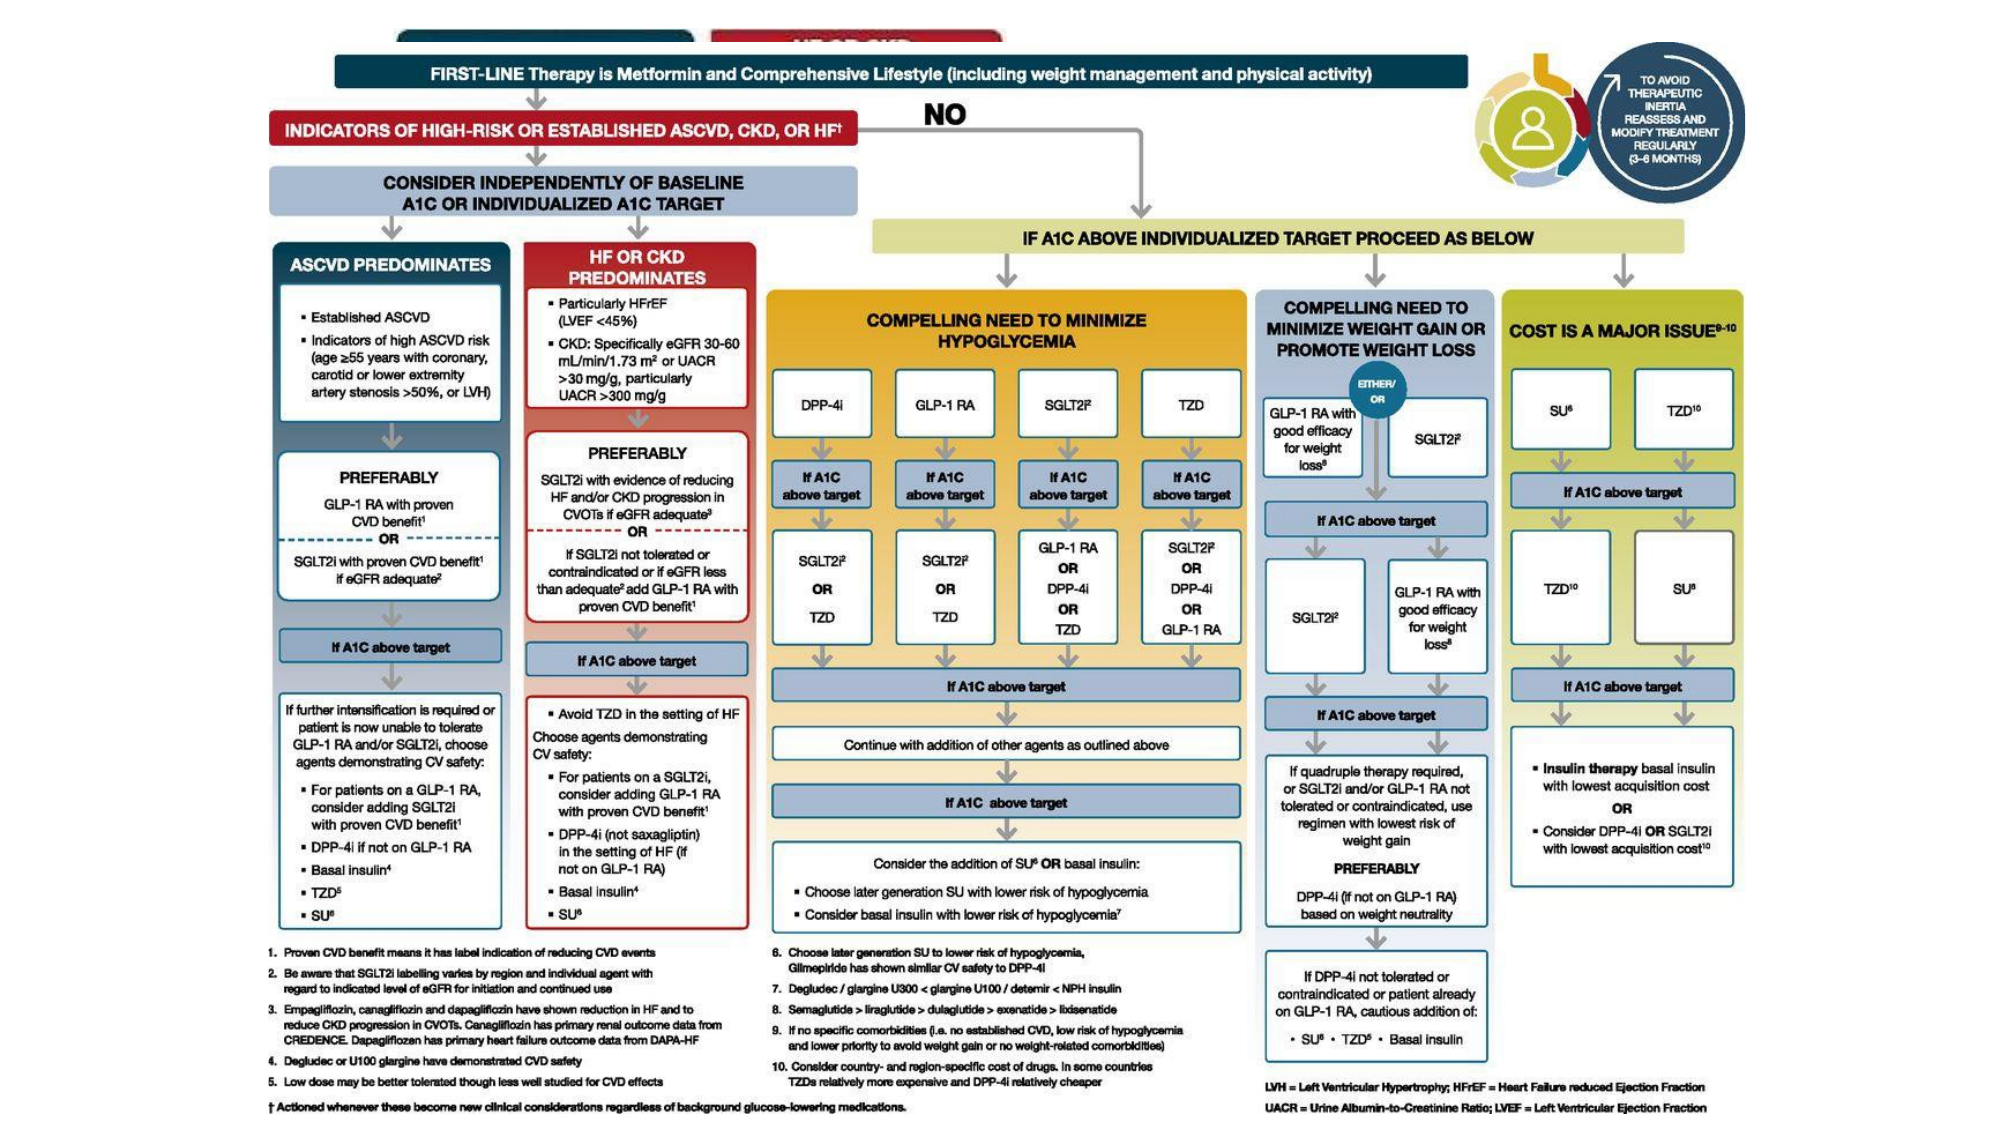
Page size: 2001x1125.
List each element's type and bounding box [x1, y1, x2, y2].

text_box [268, 42, 1746, 1114]
text_box [393, 28, 1007, 42]
